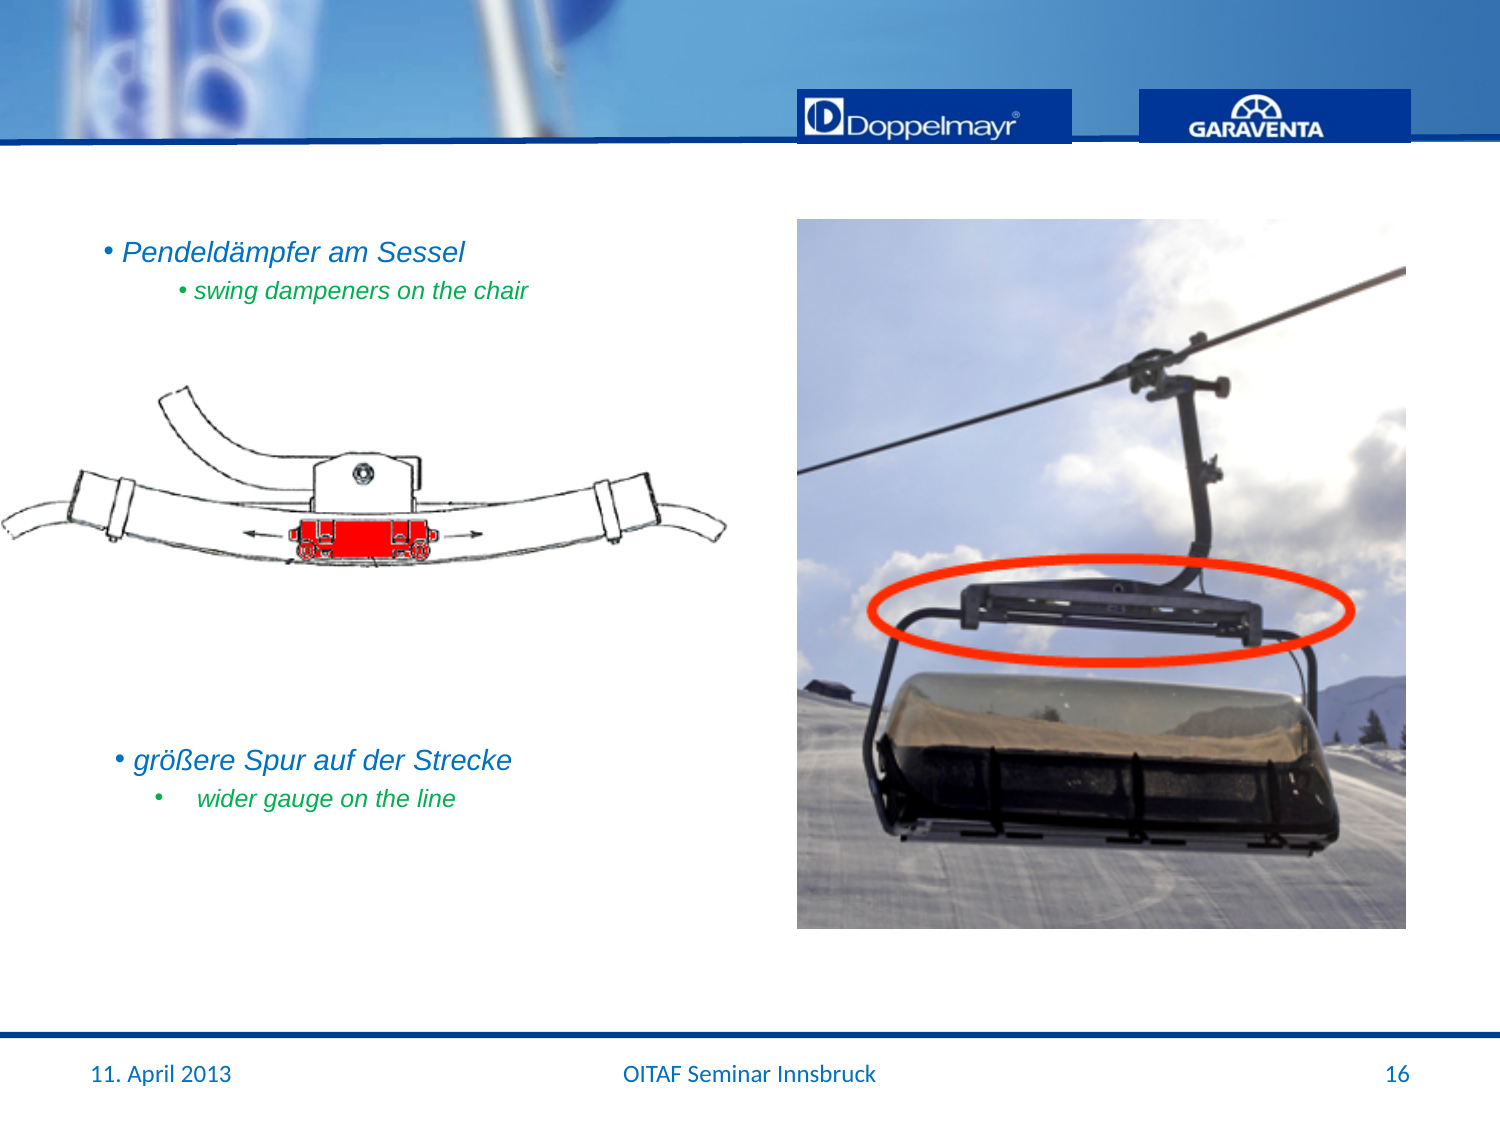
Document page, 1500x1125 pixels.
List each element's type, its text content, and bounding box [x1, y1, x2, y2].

slide_number 16 [1074, 1042, 1425, 1103]
text_box größere Spur auf der Strecke wider gauge on the line [100, 715, 646, 820]
footer OITAF Seminar Innsbruck [512, 1042, 988, 1103]
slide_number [75, 1042, 425, 1103]
subtitle Pendeldämpfer am Sessel swing dampeners on the chair [88, 208, 750, 384]
picture [0, 385, 751, 614]
picture [796, 219, 1407, 929]
picture [0, 0, 1500, 144]
